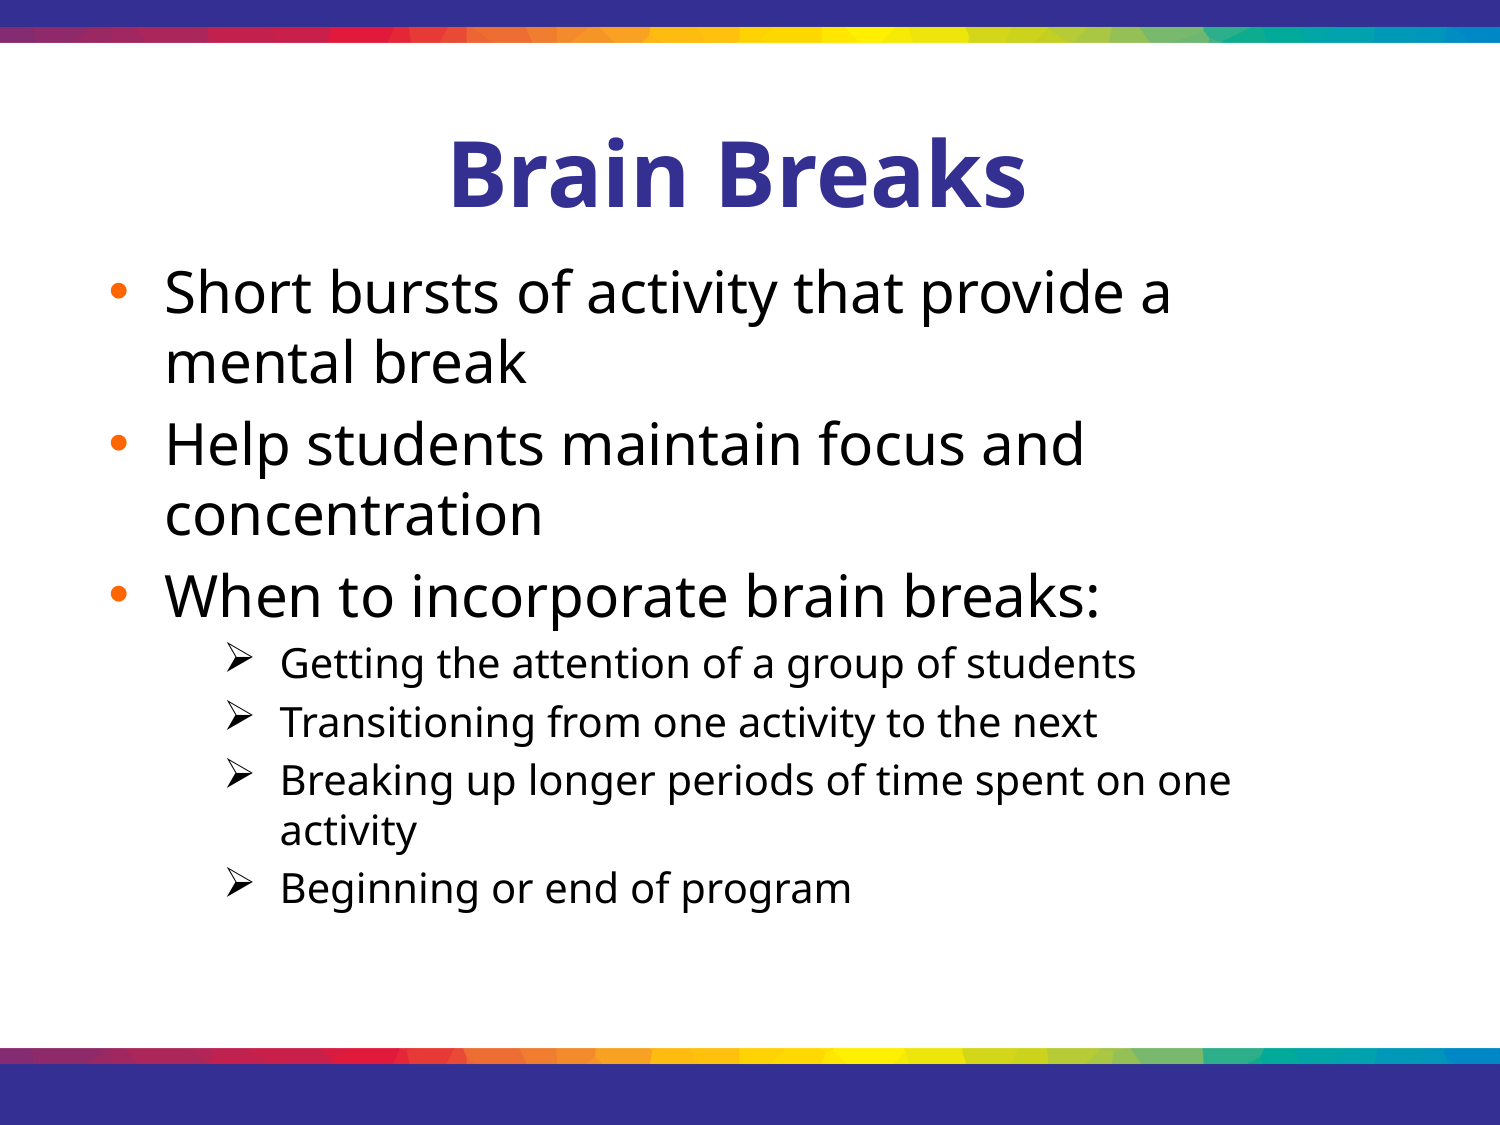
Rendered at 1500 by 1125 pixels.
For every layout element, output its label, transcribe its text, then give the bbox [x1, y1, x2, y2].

list Short bursts of activity that provide a mental break Help students maintain focus and concentration When to incorporate brain breaks: Getting the attention of a group of students Transitioning from one activity to the next Breaking up longer periods of time spent on one activity Beginning or end of program [93, 248, 1382, 745]
title Brain Breaks [99, 108, 1375, 184]
picture [0, 0, 1500, 1125]
